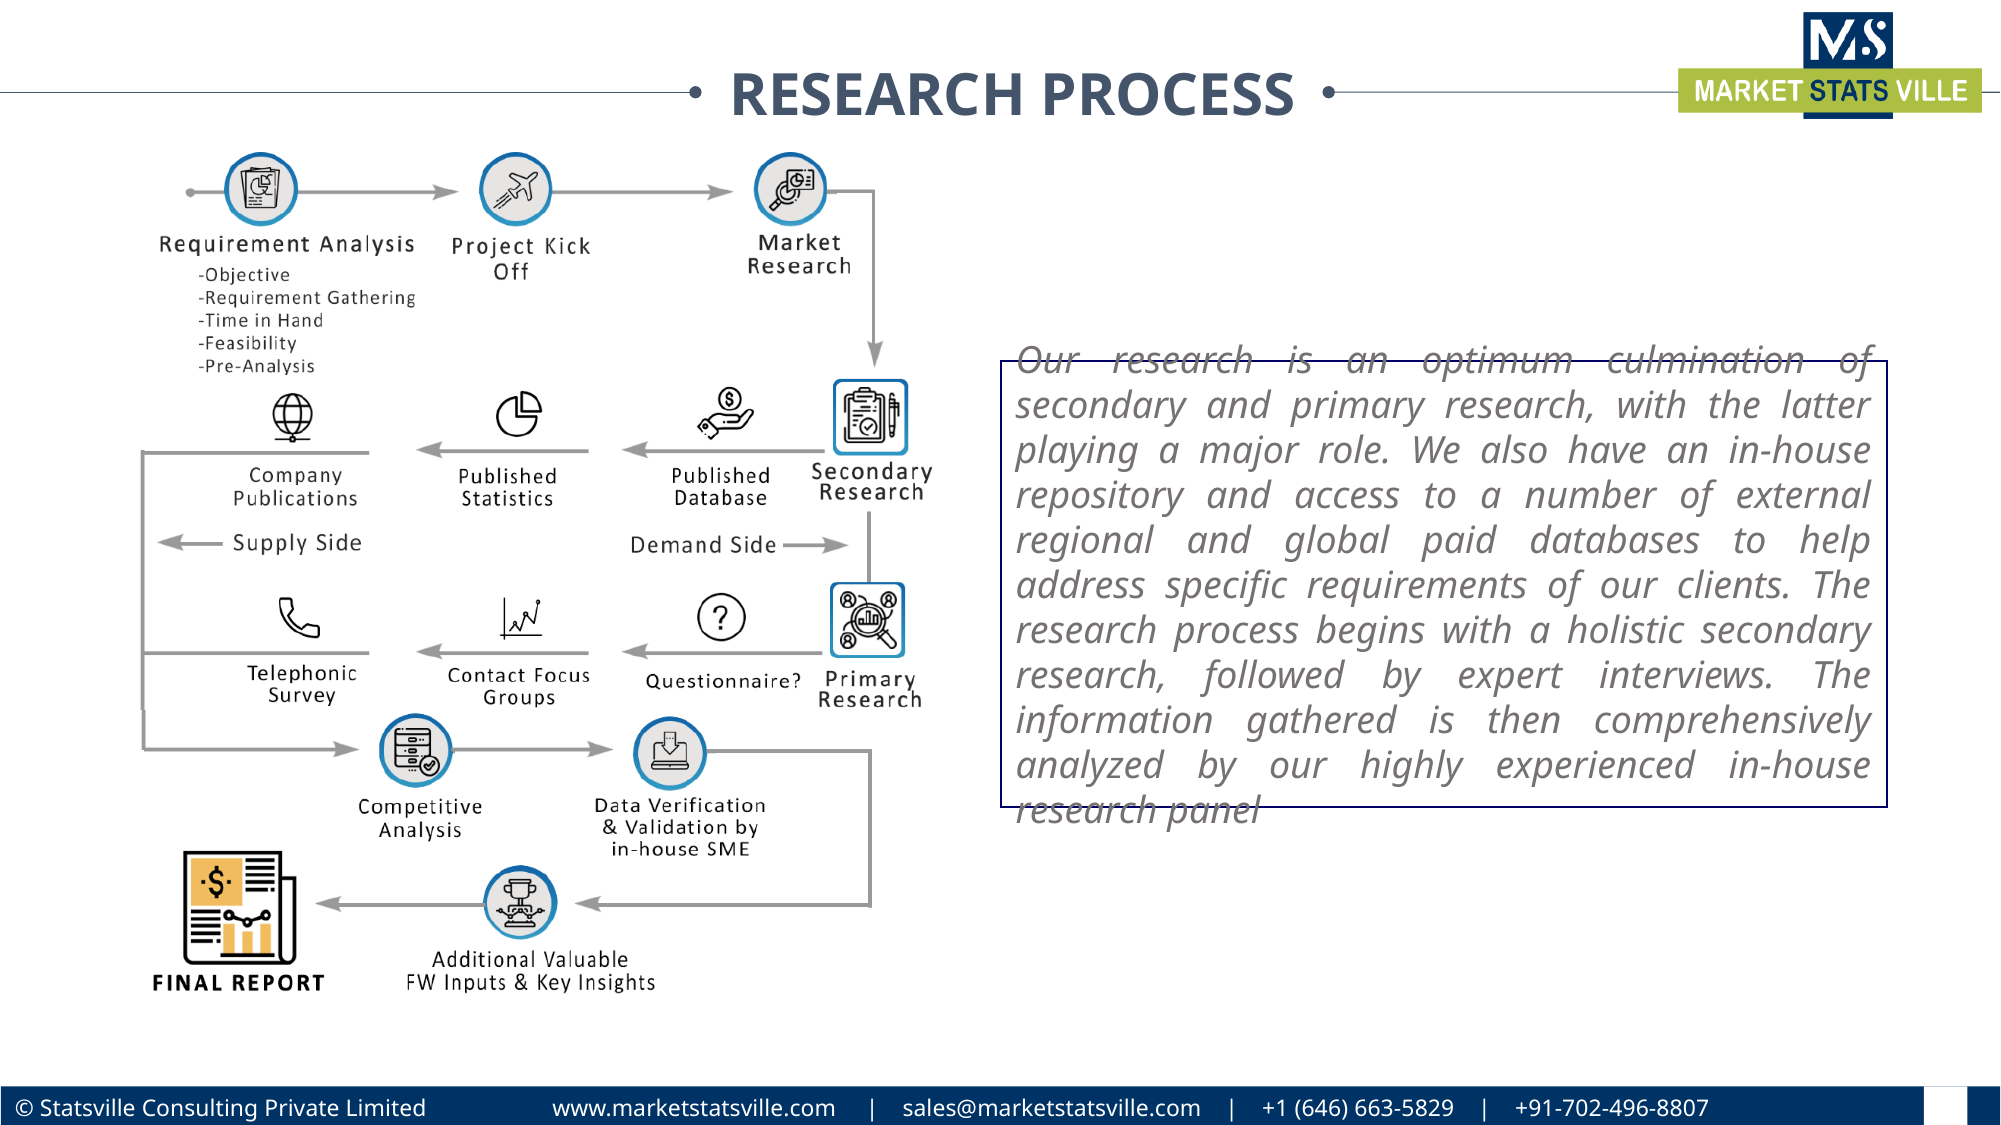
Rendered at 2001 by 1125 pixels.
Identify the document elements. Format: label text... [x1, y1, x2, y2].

text_box RESEARCH PROCESS [714, 49, 1329, 135]
text_box Our research is an optimum culmination of secondary and primary research, with the latter playing a major role. We also have an in-house repository and access to a number of external regional and global paid databases to help address specific requirements of our clients. The research process begins with a holistic secondary research, followed by expert interviews. The information gathered is then comprehensively analyzed by our highly experienced in-house research panel [1000, 360, 1888, 808]
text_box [106, 145, 960, 1016]
picture [1678, 12, 1982, 119]
